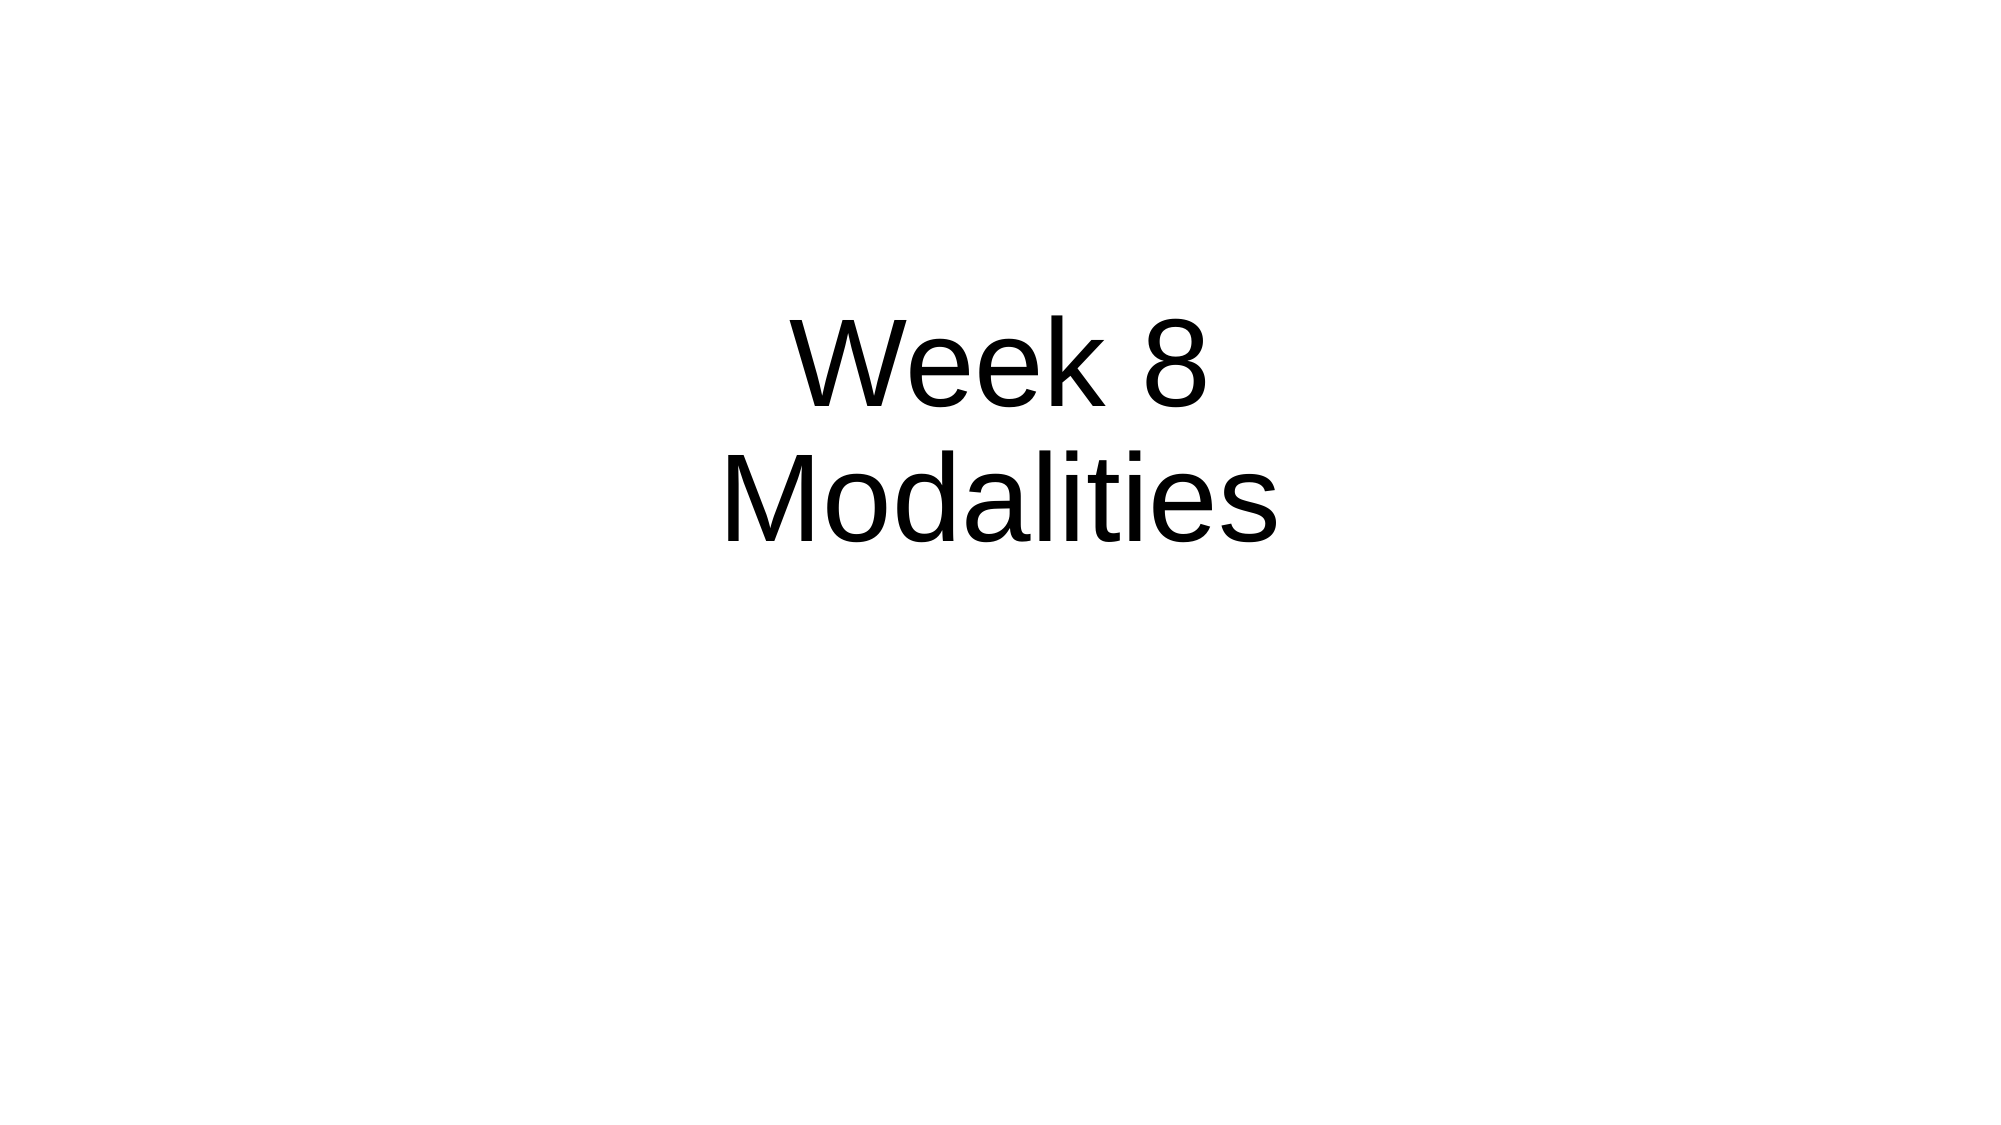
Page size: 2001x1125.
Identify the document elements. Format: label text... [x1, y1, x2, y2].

title Week 8 Modalities [249, 184, 1750, 576]
